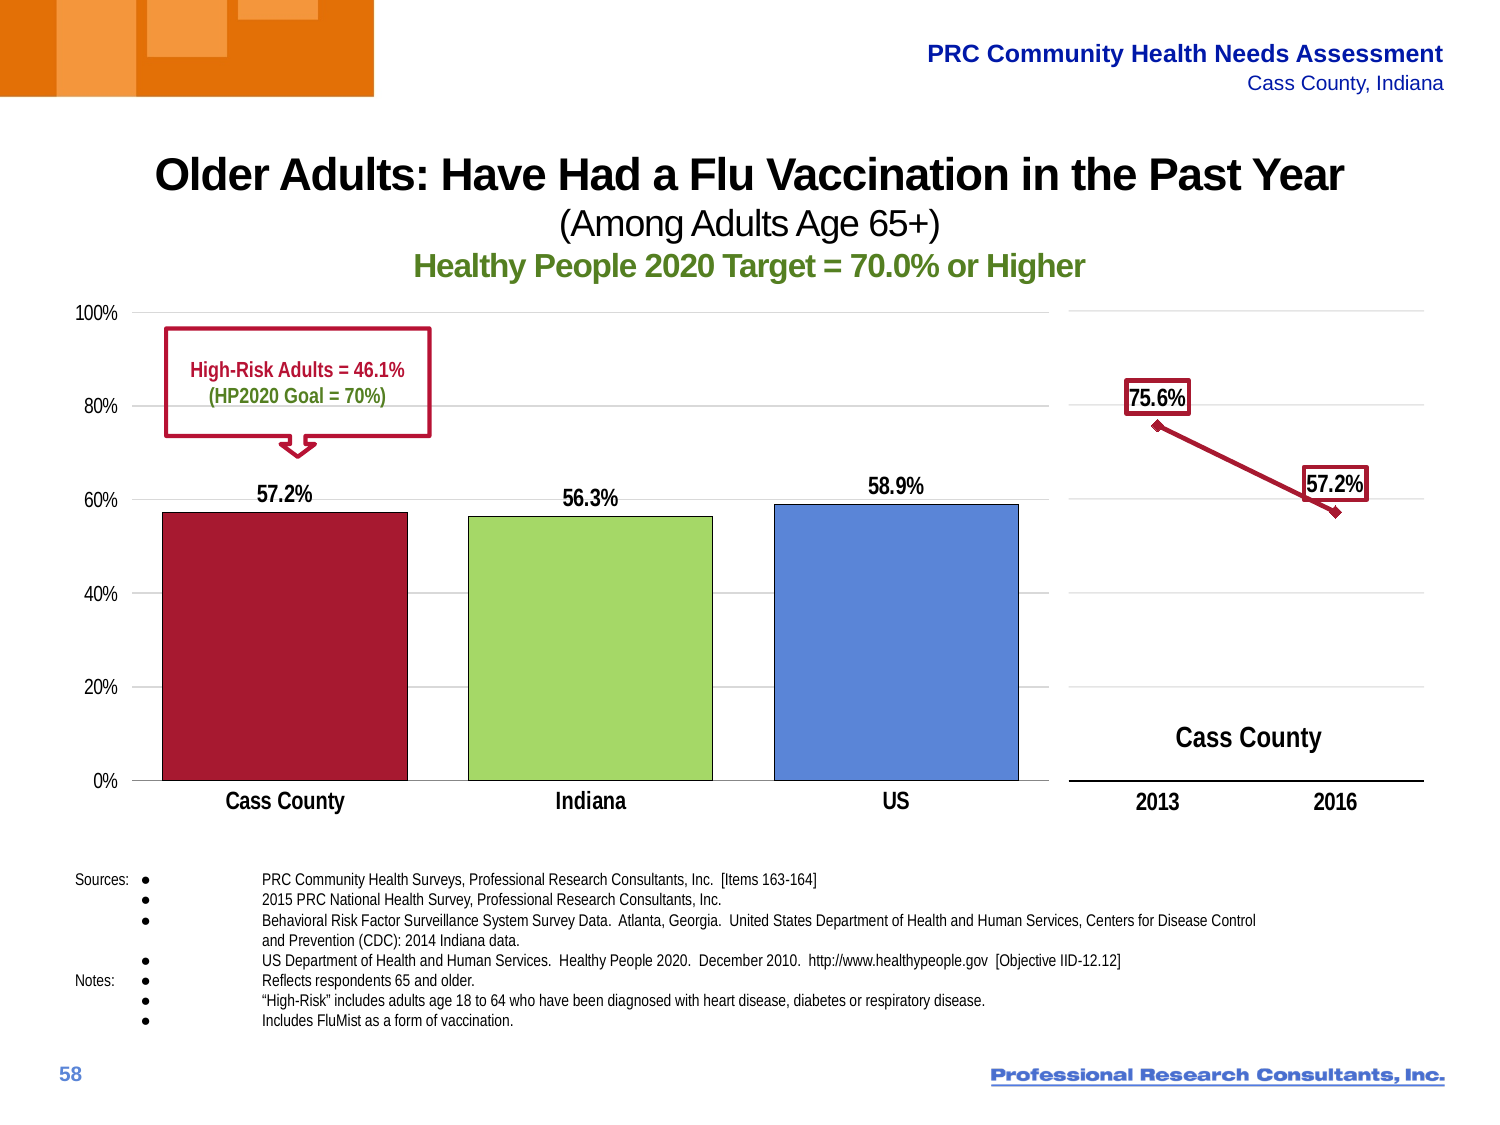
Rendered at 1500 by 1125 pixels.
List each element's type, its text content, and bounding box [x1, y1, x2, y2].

subtitle Sources: ● PRC Community Health Surveys, Professional Research Consultants, Inc. [Items 163-164] ● 2015 PRC National Health Survey, Professional Research Consultants, Inc. ● Behavioral Risk Factor Surveillance System Survey Data. Atlanta, Georgia. United States Department of Health and Human Services, Centers for Disease Control and Prevention (CDC): 2014 Indiana data. ● US Department of Health and Human Services. Healthy People 2020. December 2010. http://www.healthypeople.gov [Objective IID-12.12] Notes: ● Reflects respondents 65 and older. ● “High-Risk” includes adults age 18 to 64 who have been diagnosed with heart disease, diabetes or respiratory disease. ● Includes FluMist as a form of vaccination. [75, 869, 1425, 1031]
picture [0, 0, 382, 106]
title Older Adults: Have Had a Flu Vaccination in the Past Year (Among Adults Age 65+) Healthy People 2020 Target = 70.0% or Higher [75, 101, 1425, 285]
chart [1067, 299, 1426, 856]
picture [864, 941, 1500, 1125]
chart [74, 299, 1051, 856]
